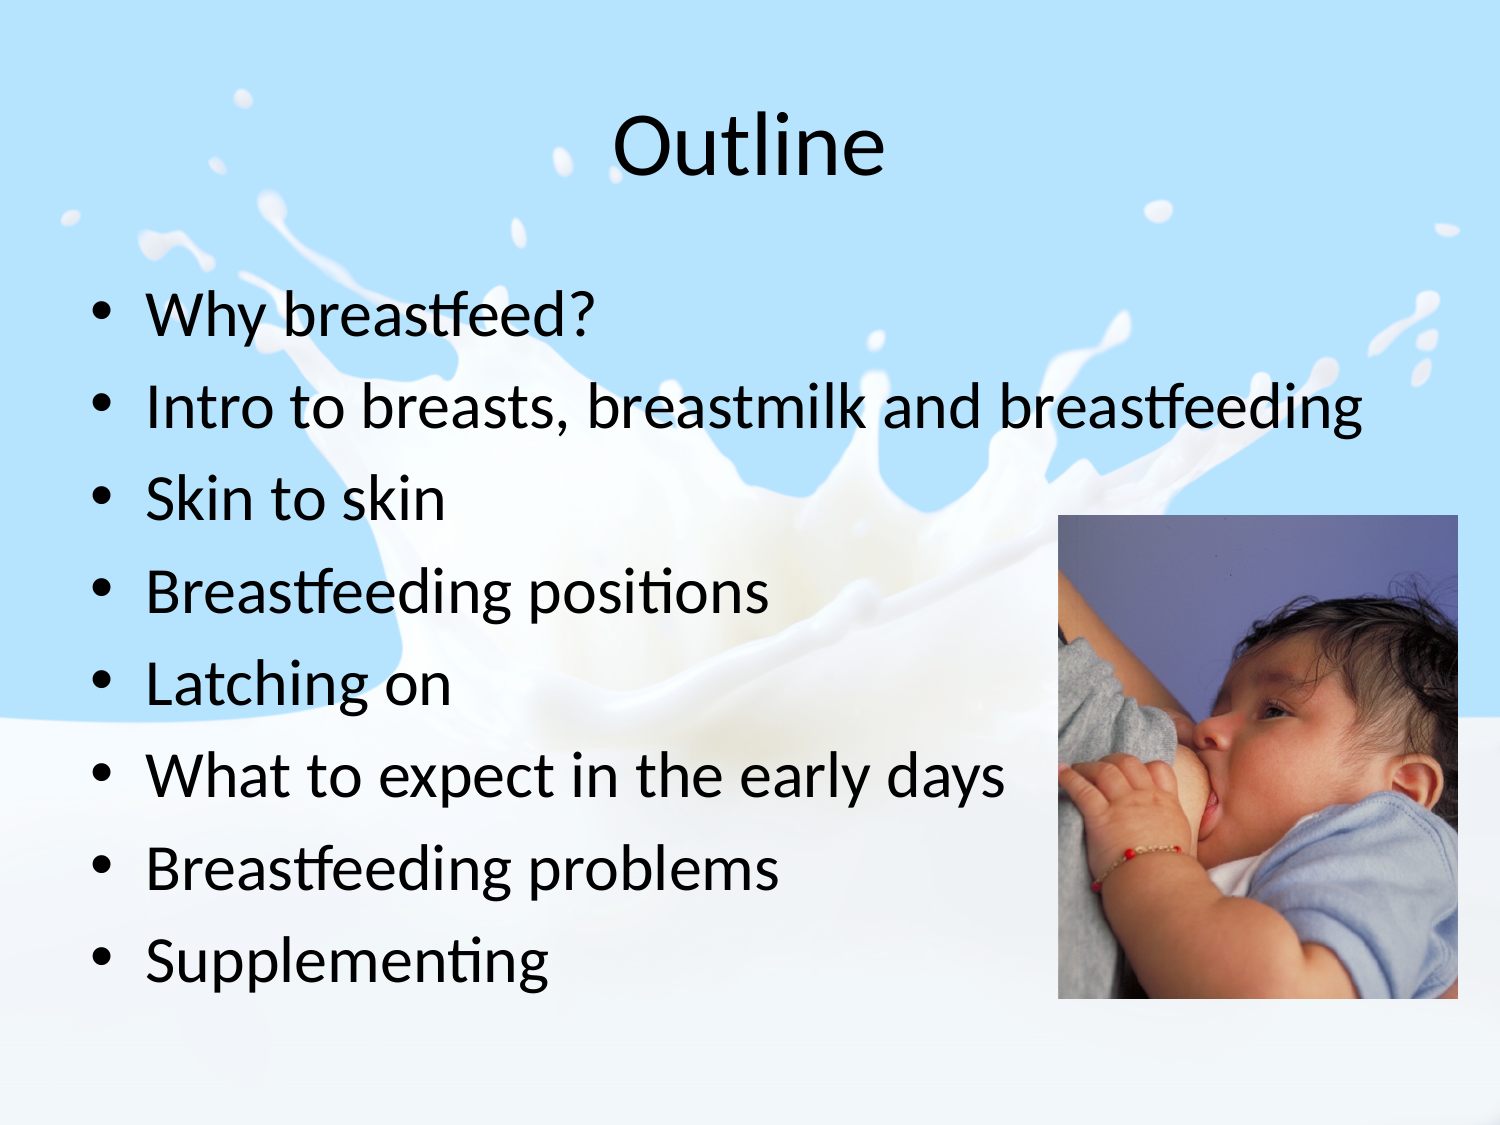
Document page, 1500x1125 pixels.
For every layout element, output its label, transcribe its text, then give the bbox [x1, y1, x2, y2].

picture [0, 0, 1500, 1125]
title Outline [75, 45, 1425, 233]
list Why breastfeed? Intro to breasts, breastmilk and breastfeeding Skin to skin Breastfeeding positions Latching on What to expect in the early days Breastfeeding problems Supplementing [75, 262, 1425, 1005]
